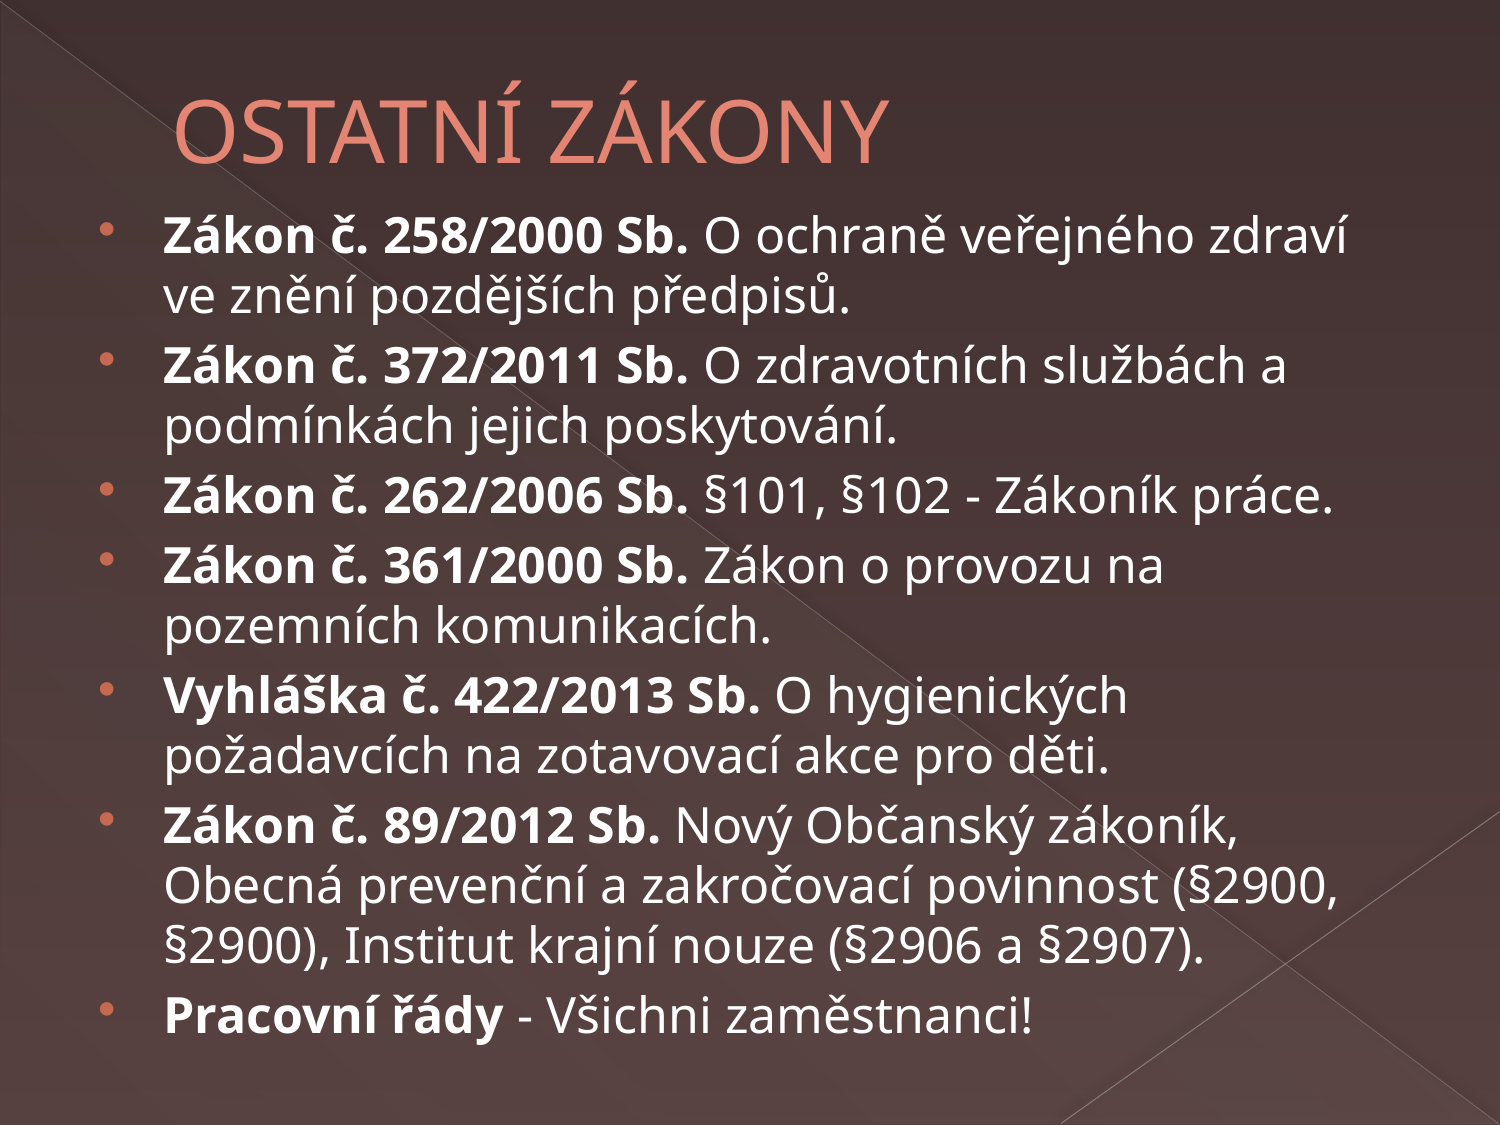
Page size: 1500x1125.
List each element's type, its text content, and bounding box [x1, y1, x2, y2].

list Zákon č. 258/2000 Sb. O ochraně veřejného zdraví ve znění pozdějších předpisů. Zákon č. 372/2011 Sb. O zdravotních službách a podmínkách jejich poskytování. Zákon č. 262/2006 Sb. §101, §102 - Zákoník práce. Zákon č. 361/2000 Sb. Zákon o provozu na pozemních komunikacích. Vyhláška č. 422/2013 Sb. O hygienických požadavcích na zotavovací akce pro děti. Zákon č. 89/2012 Sb. Nový Občanský zákoník, Obecná prevenční a zakročovací povinnost (§2900, §2900), Institut krajní nouze (§2906 a §2907). Pracovní řády - Všichni zaměstnanci! [75, 196, 1425, 1059]
title OSTATNÍ ZÁKONY [76, 42, 1427, 215]
